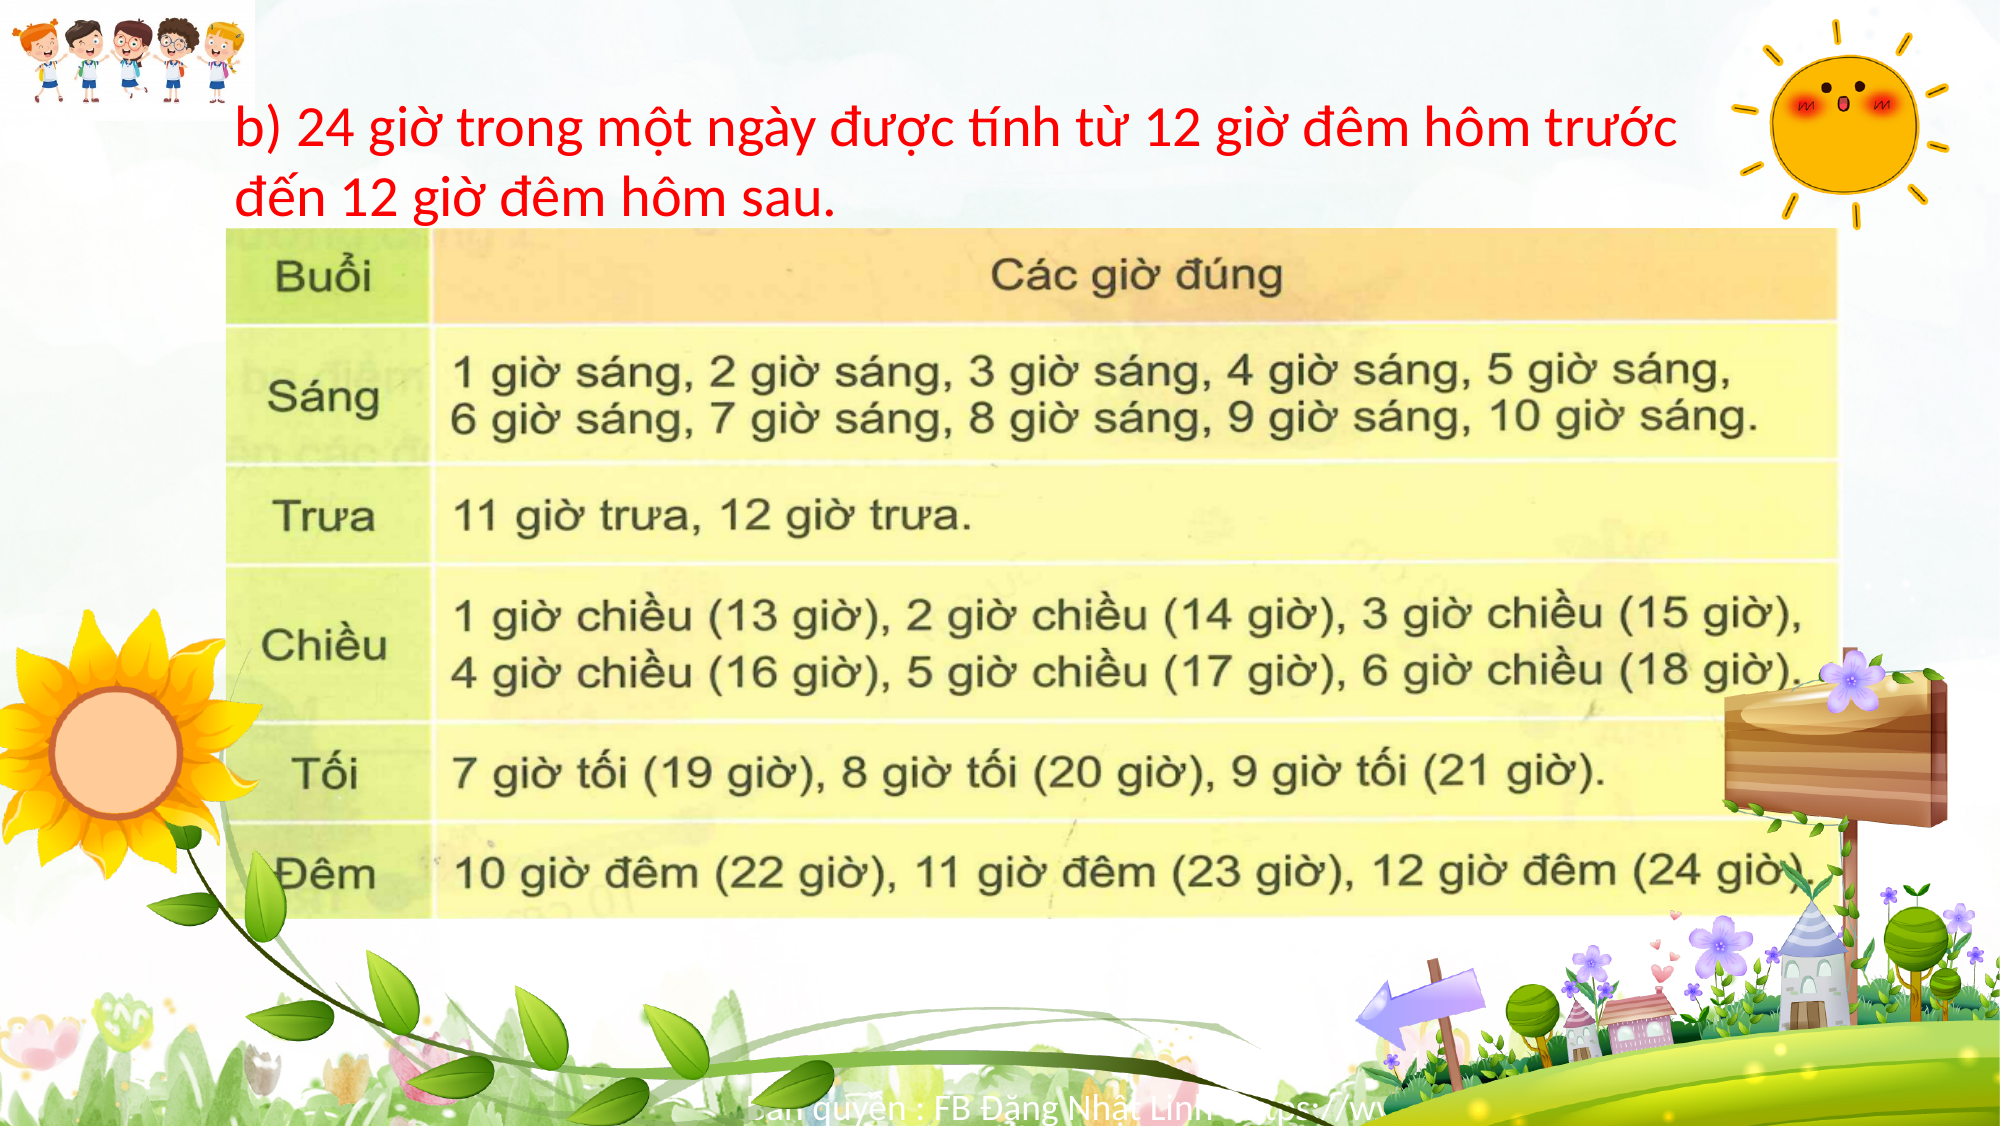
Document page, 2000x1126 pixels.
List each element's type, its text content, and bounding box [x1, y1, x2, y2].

text_box b) 24 giờ trong một ngày được tính từ 12 giờ đêm hôm trước đến 12 giờ đêm hôm sau. [220, 80, 1723, 231]
picture [0, 0, 2000, 1126]
